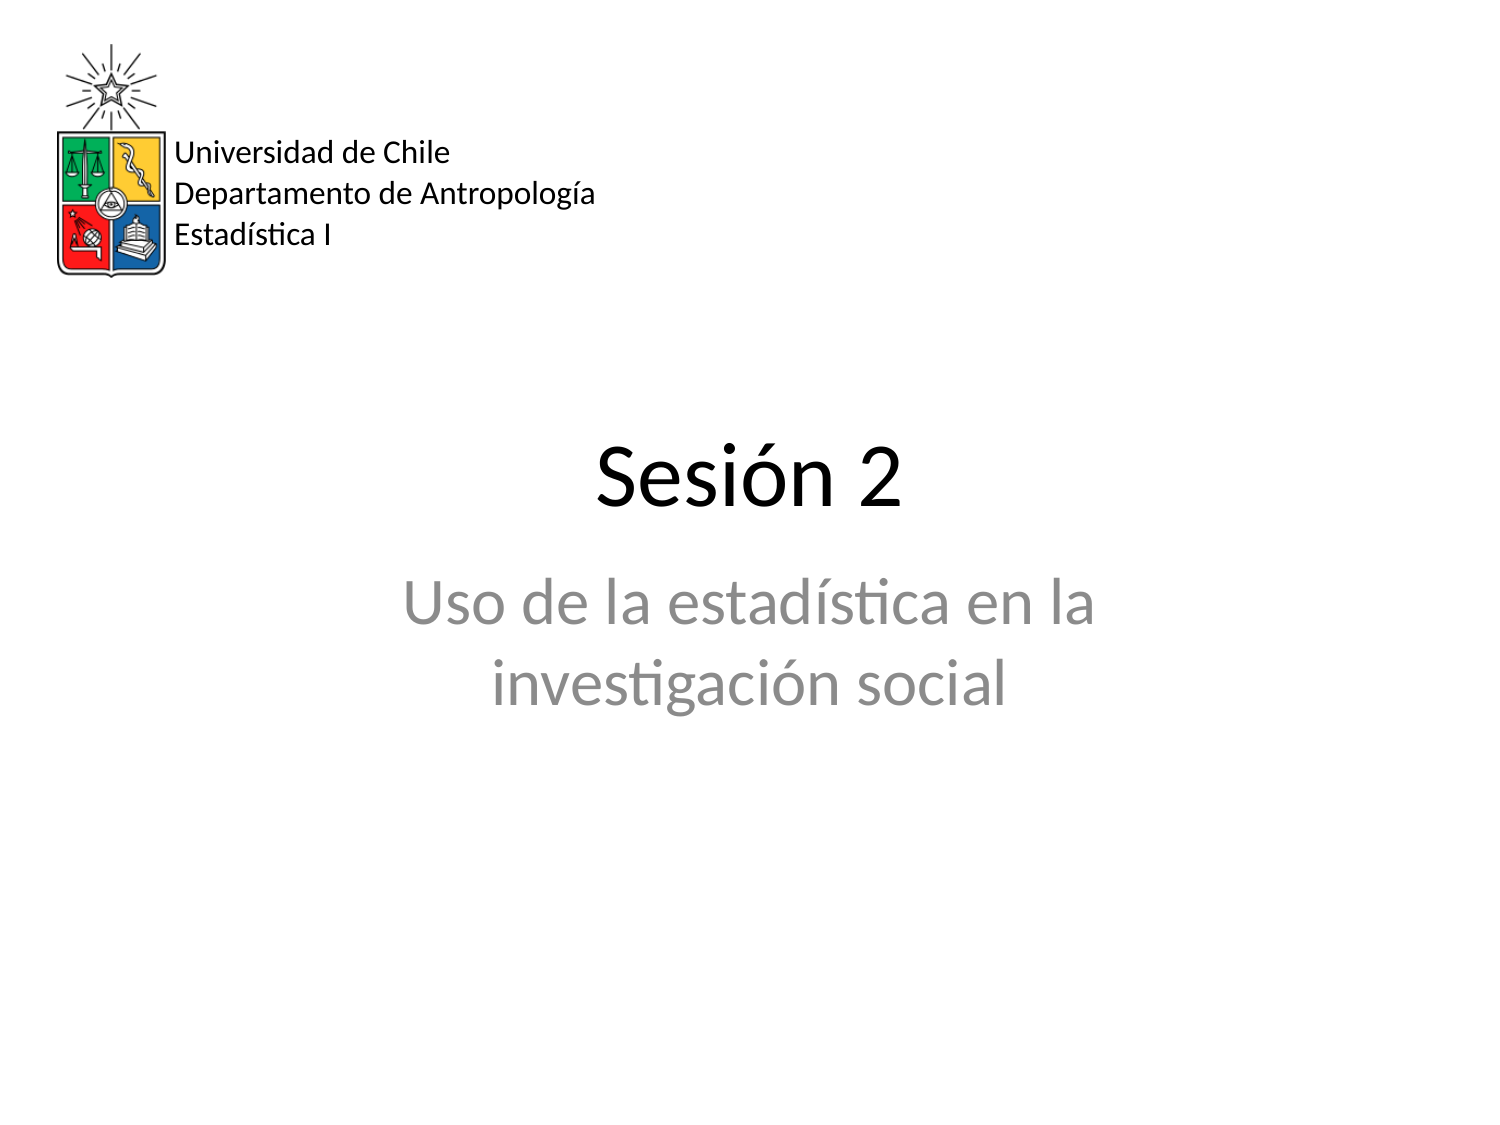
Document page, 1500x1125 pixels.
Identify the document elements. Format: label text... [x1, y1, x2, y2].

subtitle Uso de la estadística en la investigación social [225, 550, 1275, 839]
text_box Universidad de Chile Departamento de Antropología Estadística I [171, 137, 857, 258]
title Sesión 2 [112, 349, 1388, 591]
picture [56, 43, 167, 279]
